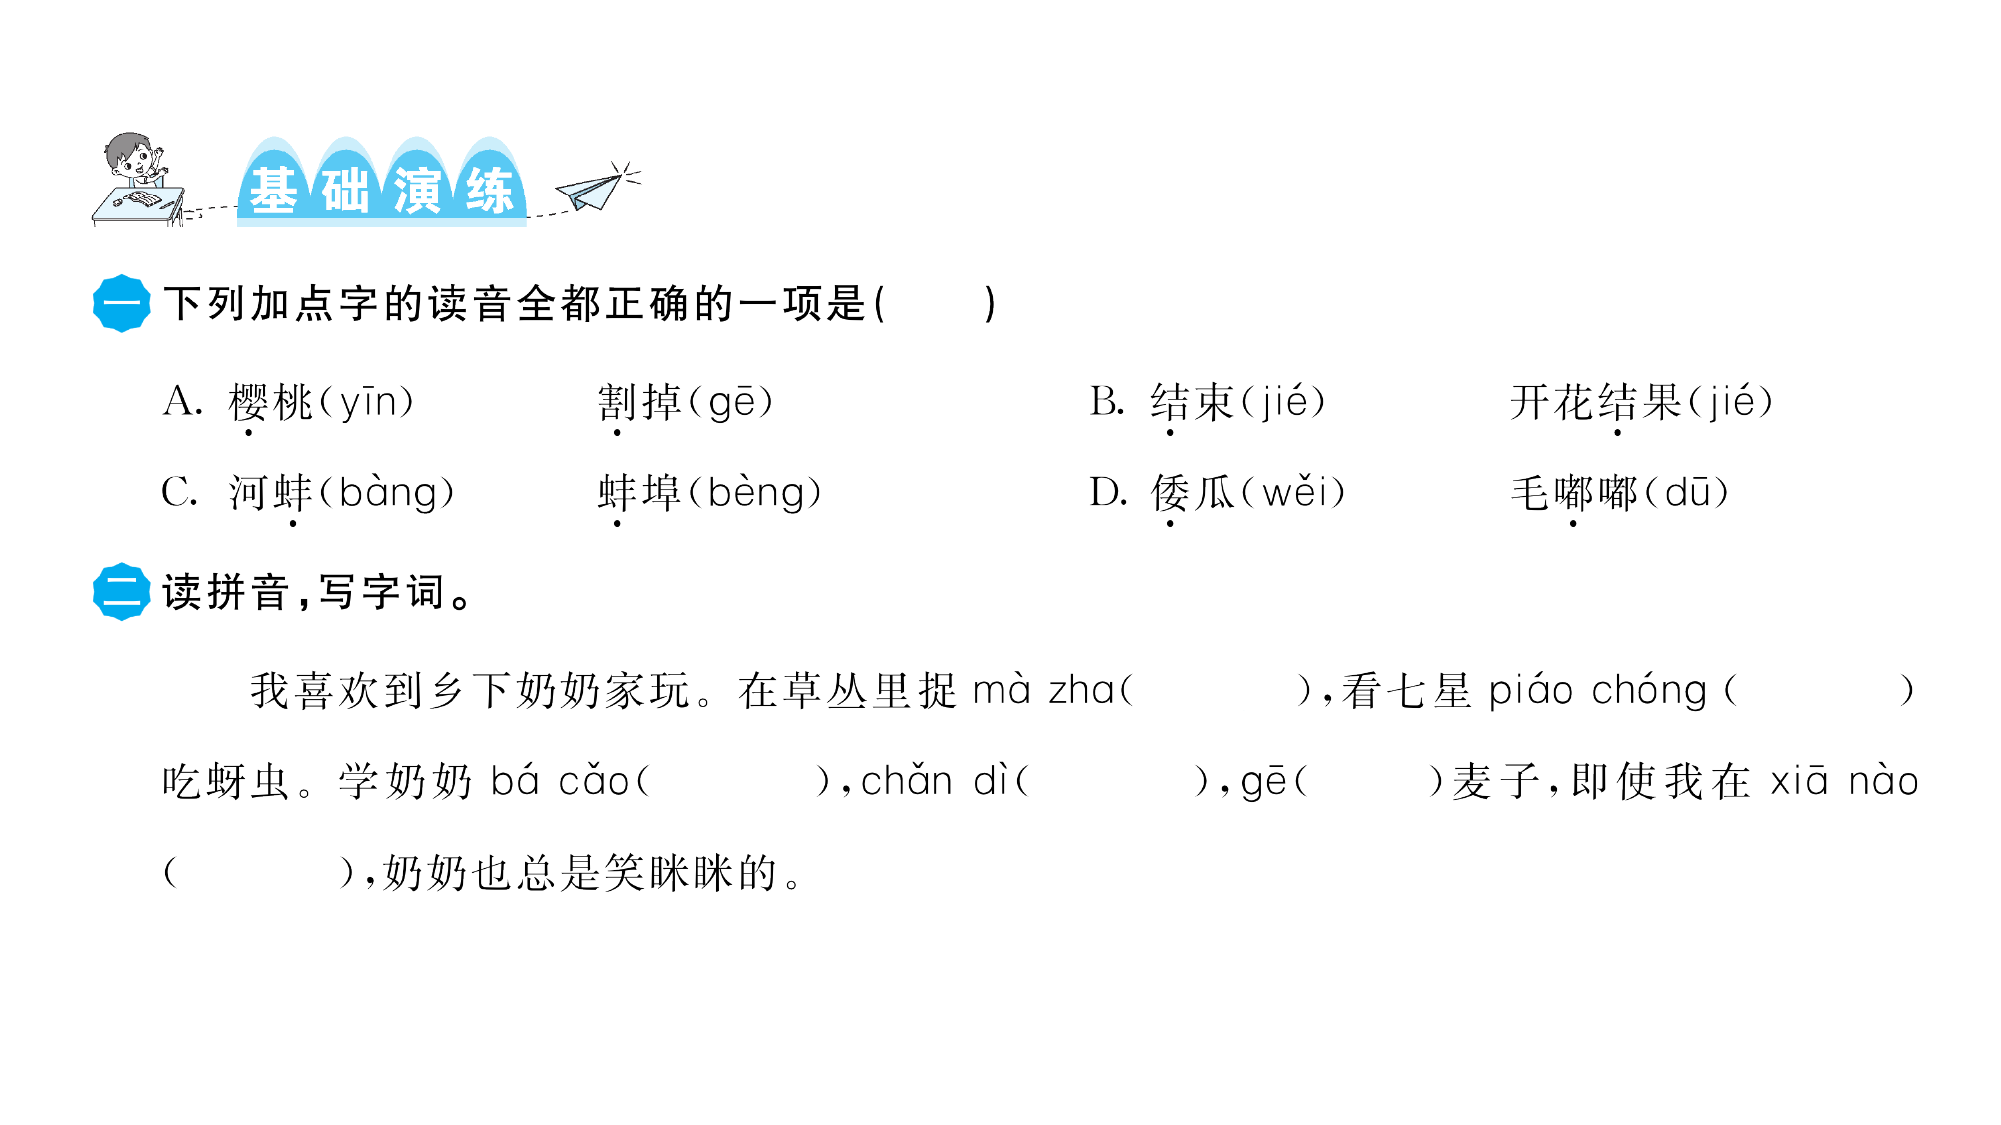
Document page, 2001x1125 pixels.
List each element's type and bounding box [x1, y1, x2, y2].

picture [88, 118, 1979, 919]
